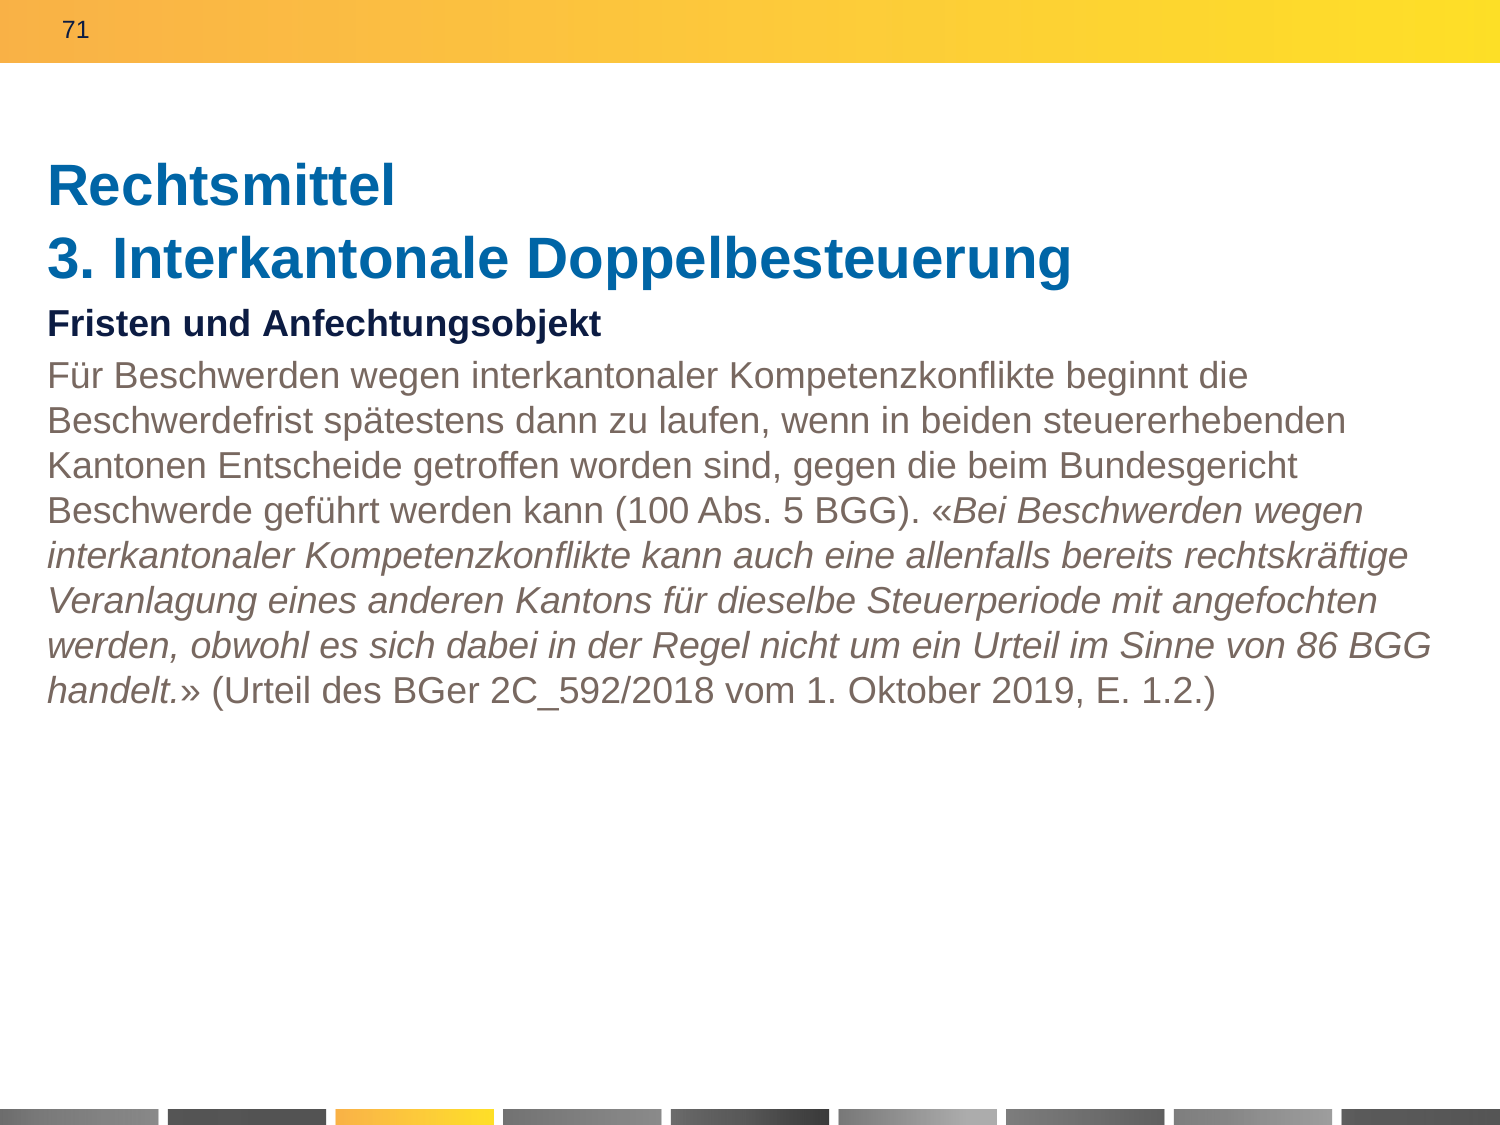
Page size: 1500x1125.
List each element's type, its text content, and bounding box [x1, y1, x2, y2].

list Fristen und Anfechtungsobjekt Für Beschwerden wegen interkantonaler Kompetenzkonflikte beginnt die Beschwerdefrist spätestens dann zu laufen, wenn in beiden steuererhebenden Kantonen Entscheide getroffen worden sind, gegen die beim Bundesgericht Beschwerde geführt werden kann (100 Abs. 5 BGG). «Bei Beschwerden wegen interkantonaler Kompetenzkonflikte kann auch eine allenfalls bereits rechtskräftige Veranlagung eines anderen Kantons für dieselbe Steuerperiode mit angefochten werden, obwohl es sich dabei in der Regel nicht um ein Urteil im Sinne von 86 BGG handelt.» (Urteil des BGer 2C_592/2018 vom 1. Oktober 2019, E. 1.2.) [46, 304, 1454, 1088]
slide_number 71 [47, 6, 398, 50]
picture [0, 0, 1500, 63]
picture [0, 1109, 1500, 1125]
title Rechtsmittel 3. Interkantonale Doppelbesteuerung [46, 143, 1454, 304]
